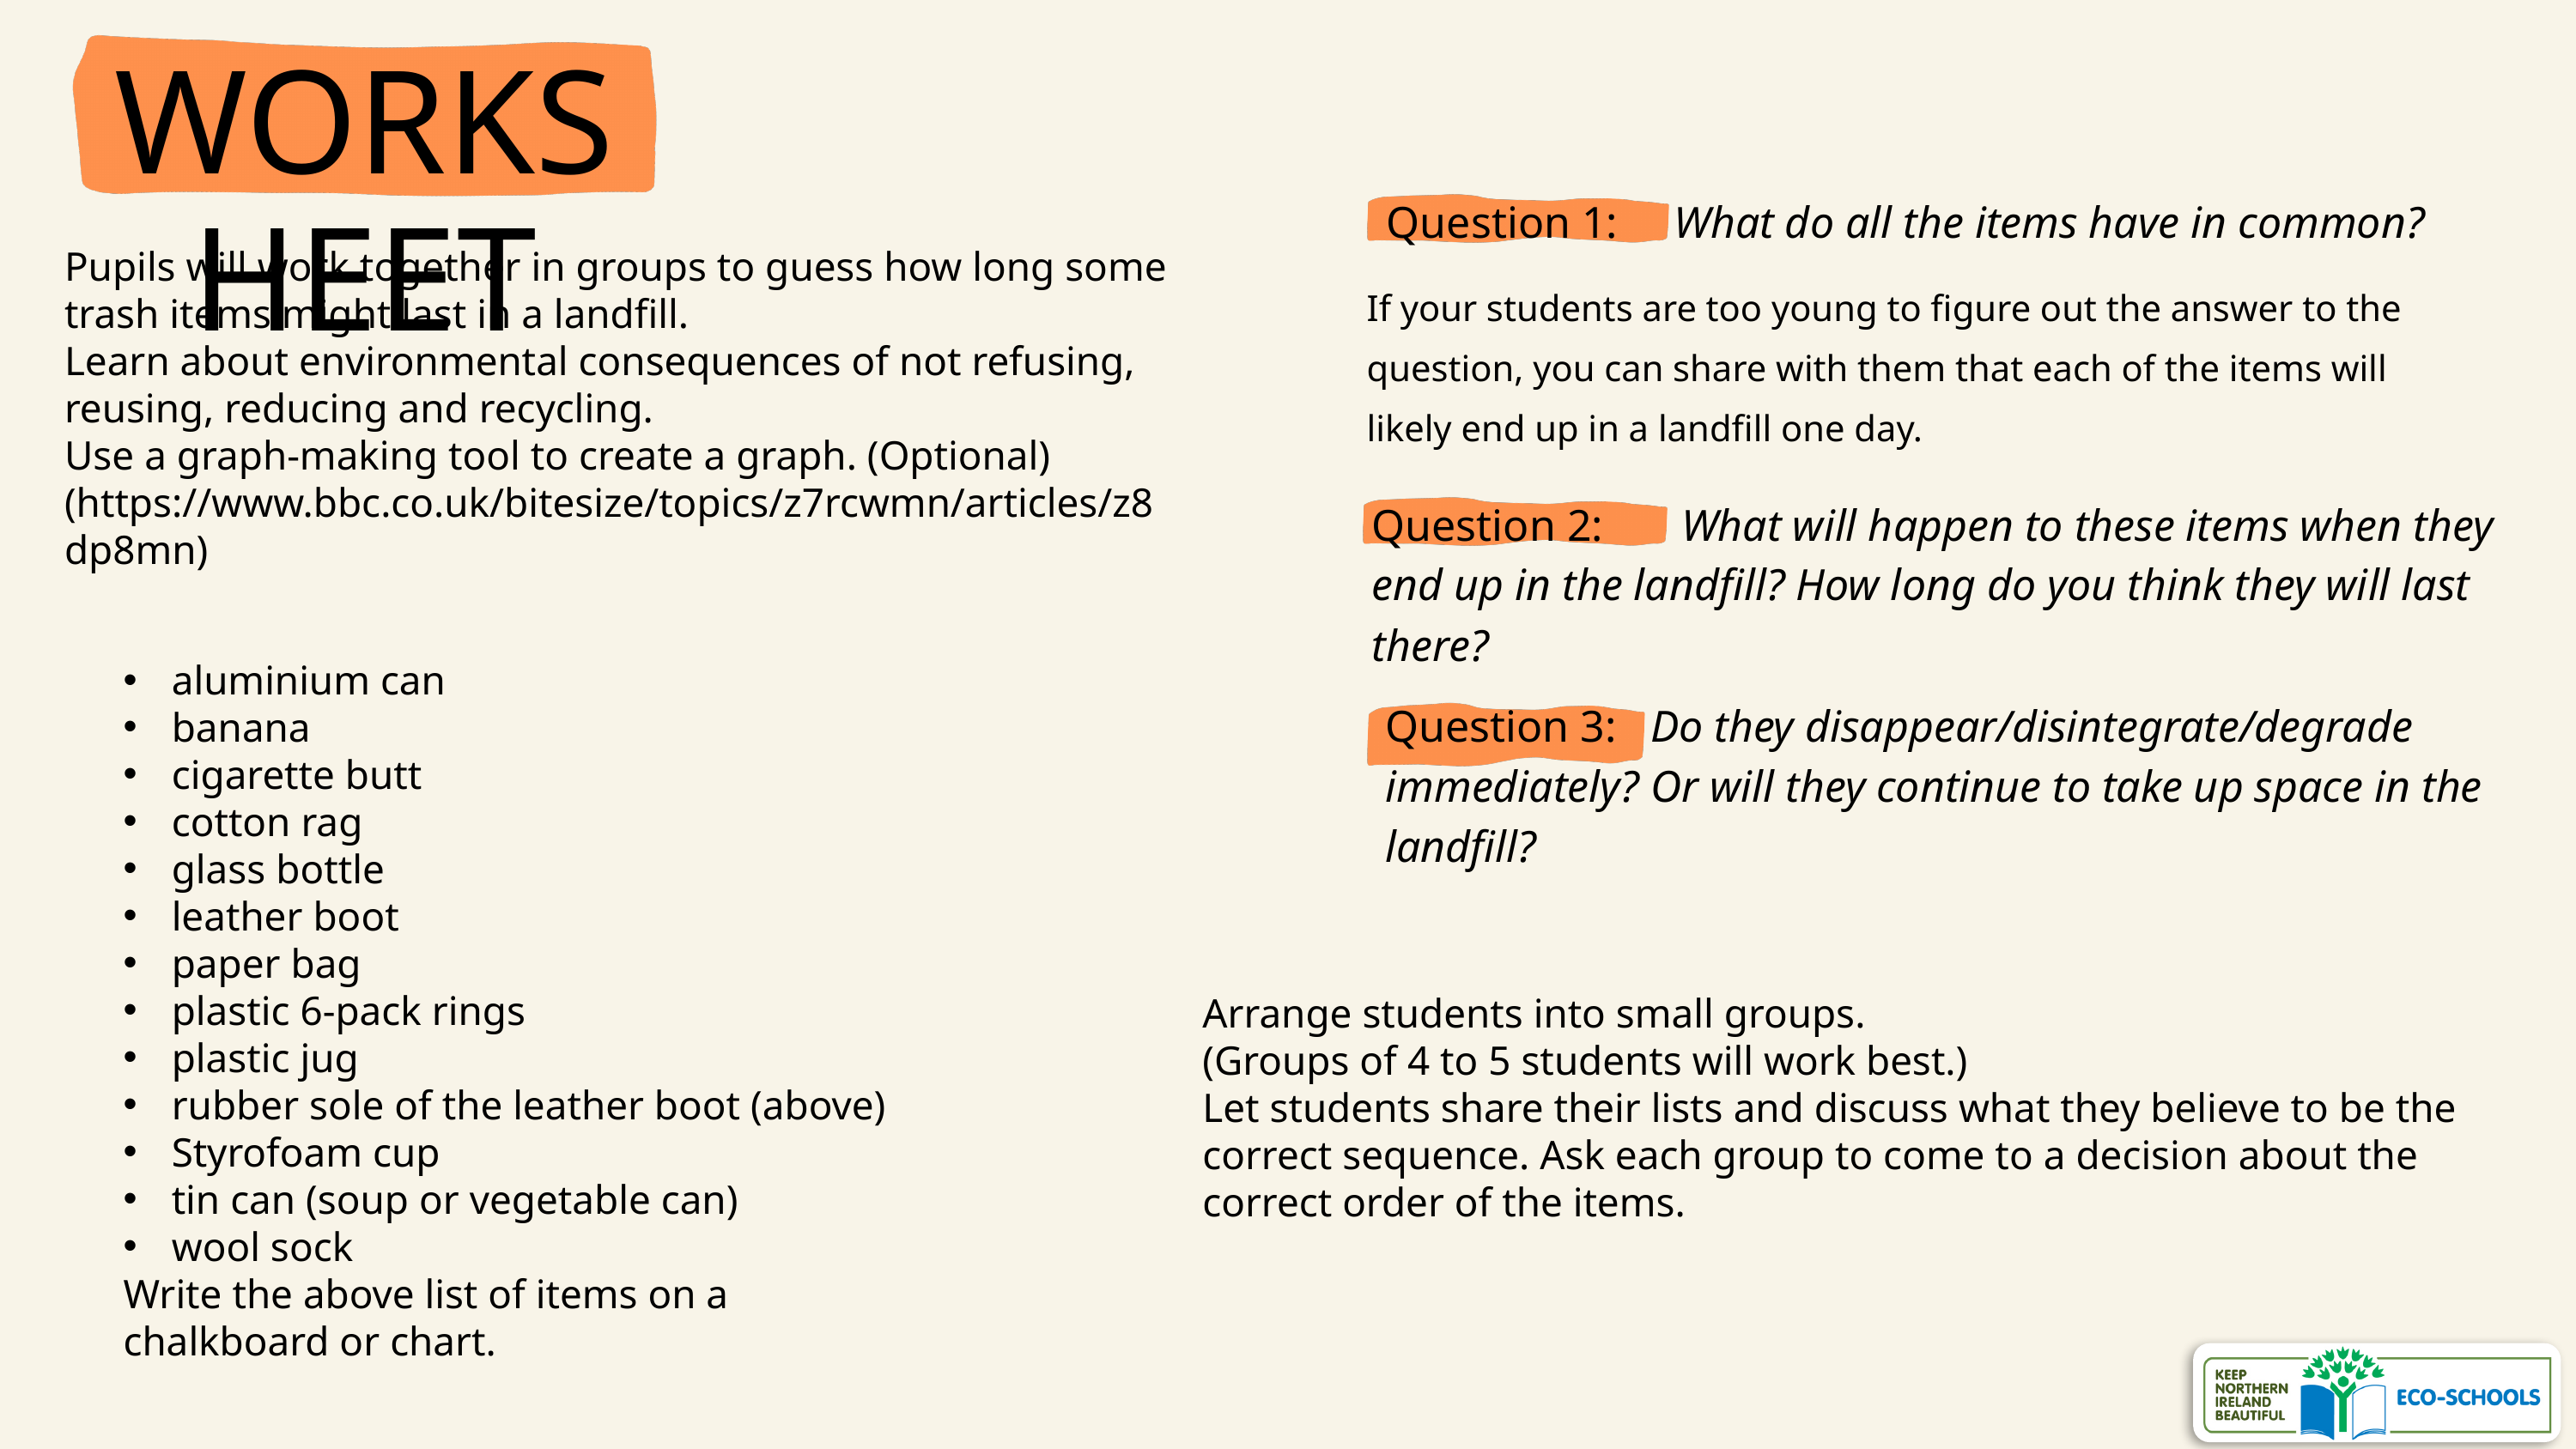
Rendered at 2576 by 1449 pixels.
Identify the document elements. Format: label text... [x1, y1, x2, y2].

picture [2192, 1343, 2561, 1443]
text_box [1363, 185, 2518, 876]
picture [65, 6, 664, 232]
text_box Arrange students into small groups. (Groups of 4 to 5 students will work best.) Let students share their lists and discuss what they believe to be the correct sequence. Ask each group to come to a decision about the correct order of the items. [1189, 982, 2521, 1231]
text_box Pupils will work together in groups to guess how long some trash items might last in a landfill. Learn about environmental consequences of not refusing, reusing, reducing and recycling. Use a graph-making tool to create a graph. (Optional) (https://www.bbc.co.uk/bitesize/topics/z7rcwmn/articles/z8dp8mn) [64, 242, 1170, 573]
text_box aluminium can banana cigarette butt cotton rag glass bottle leather boot paper bag plastic 6-pack rings plastic jug rubber sole of the leather boot (above) Styrofoam cup tin can (soup or vegetable can) wool sock Write the above list of items on a chalkboard or chart. [110, 649, 922, 1370]
text_box WORKSHEET [110, 220, 618, 361]
